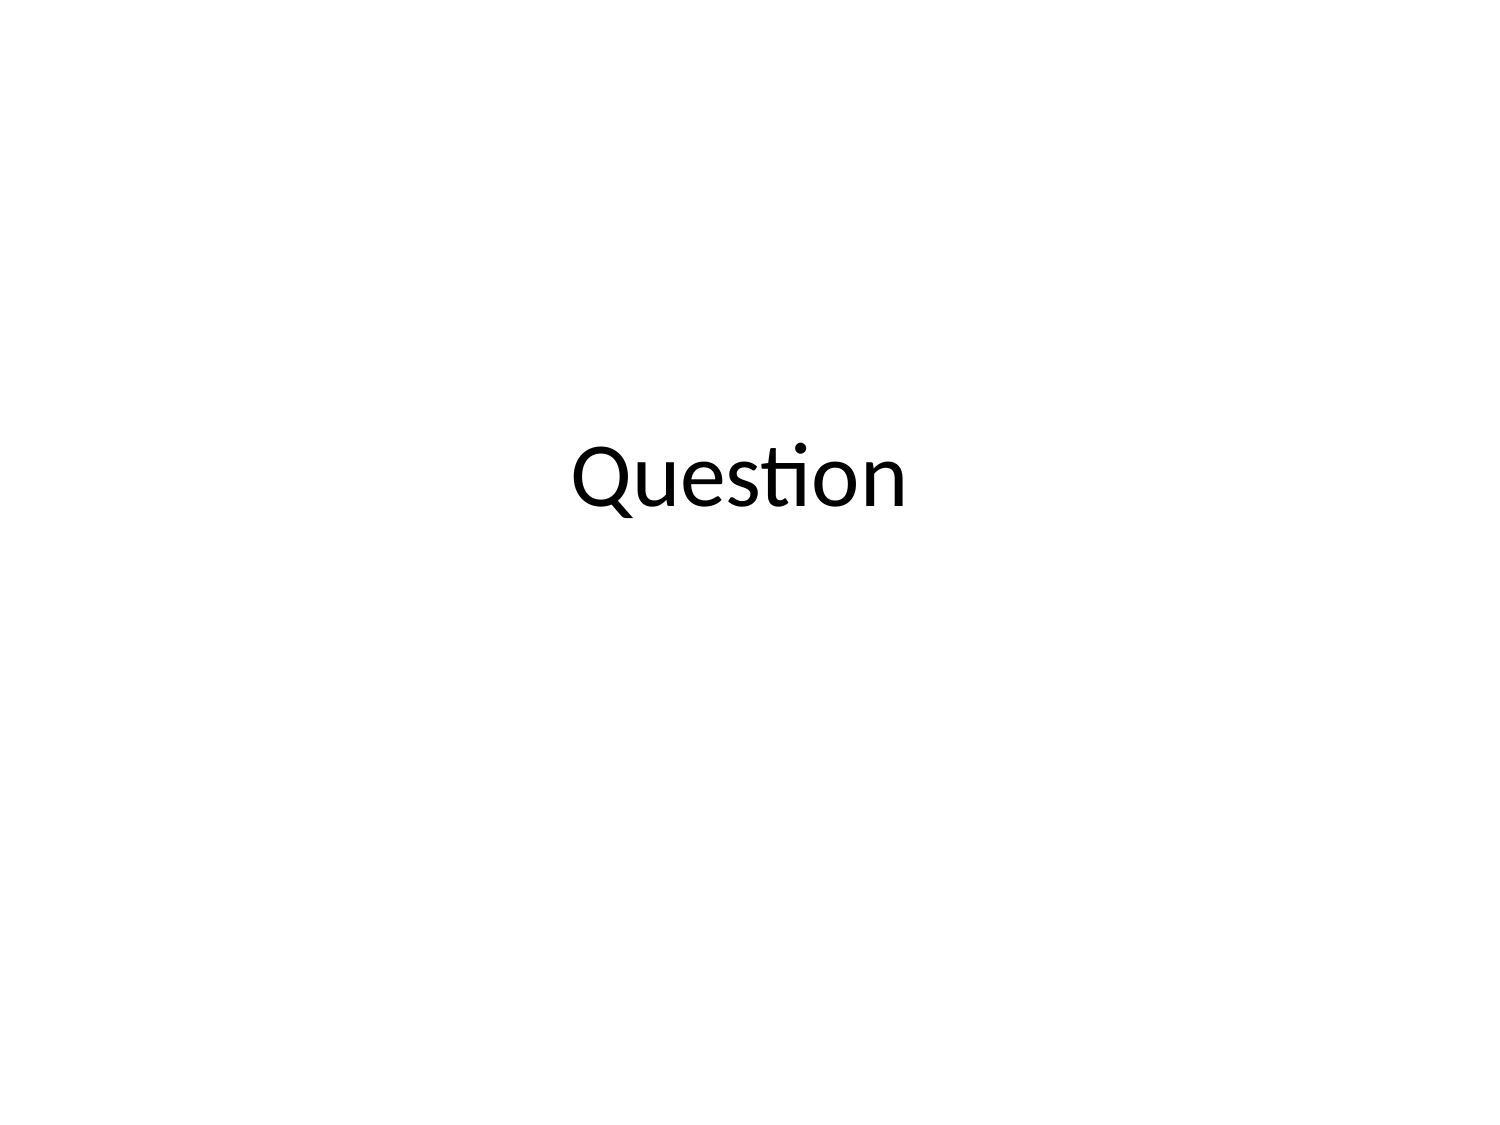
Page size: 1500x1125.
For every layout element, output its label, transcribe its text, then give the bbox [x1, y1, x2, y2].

title Question [112, 349, 1388, 591]
